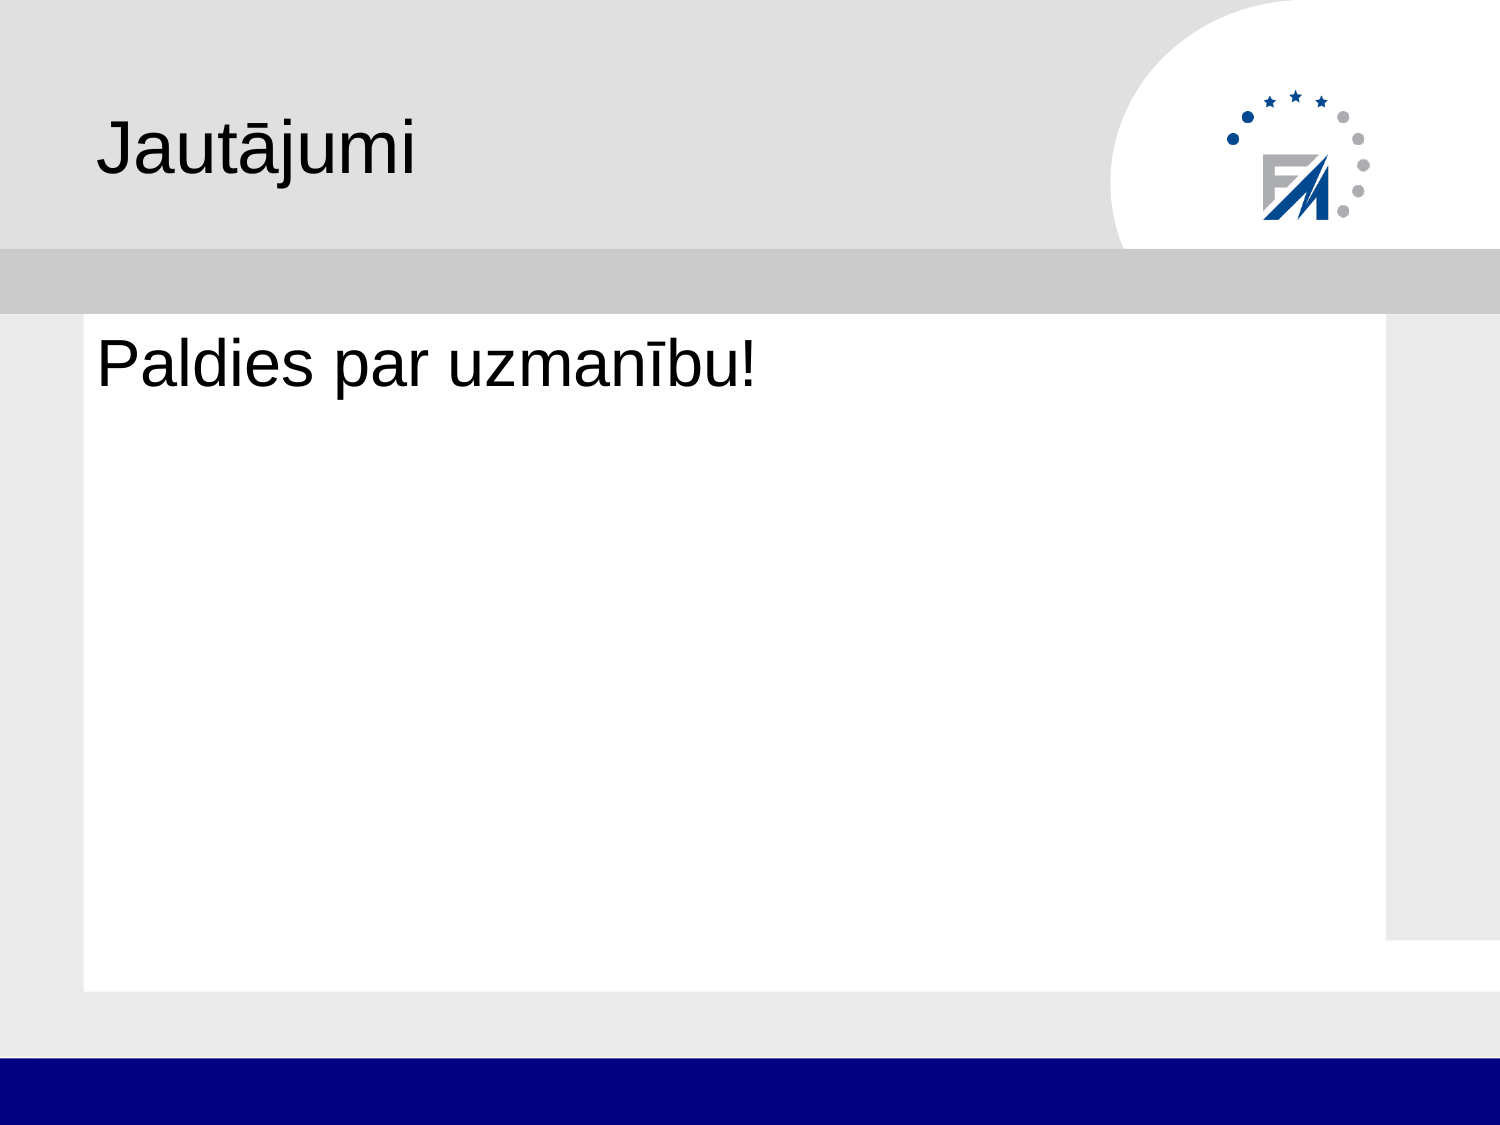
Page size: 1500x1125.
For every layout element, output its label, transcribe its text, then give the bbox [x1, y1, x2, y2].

title Jautājumi [81, 50, 1192, 238]
list Paldies par uzmanību! [81, 312, 1500, 988]
picture [1222, 90, 1372, 224]
